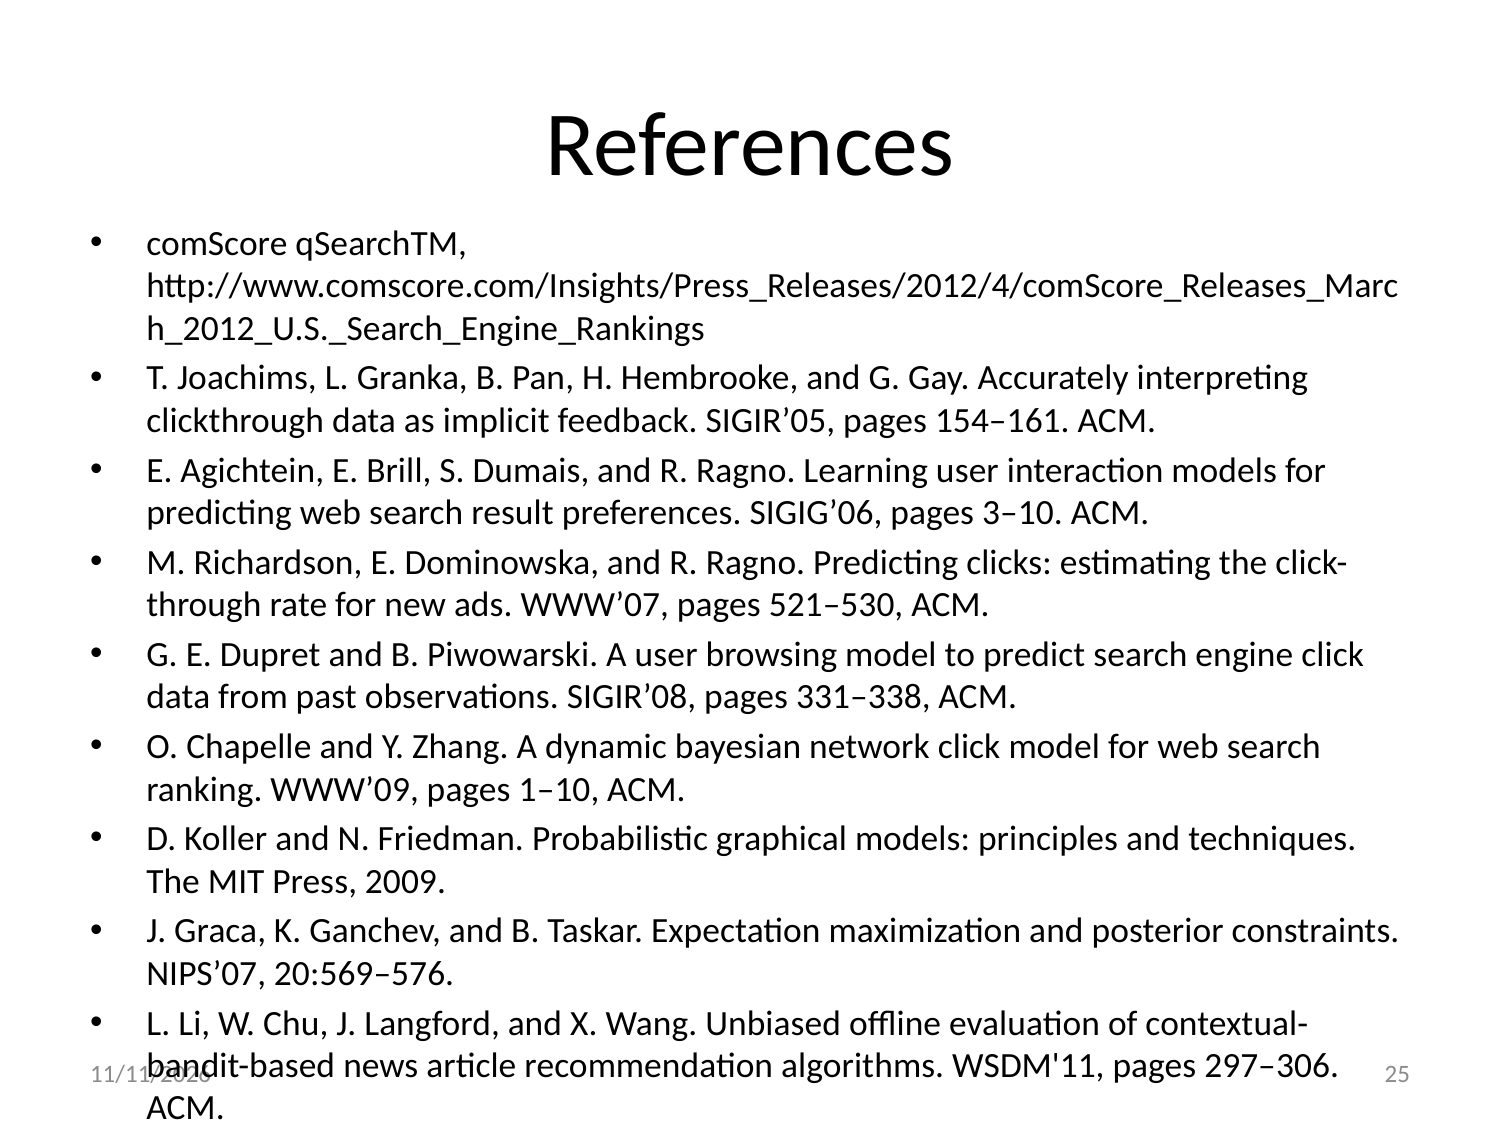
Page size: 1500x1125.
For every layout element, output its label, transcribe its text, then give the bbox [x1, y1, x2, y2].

title References [75, 45, 1425, 212]
list comScore qSearchTM, http://www.comscore.com/Insights/Press_Releases/2012/4/comScore_Releases_March_2012_U.S._Search_Engine_Rankings T. Joachims, L. Granka, B. Pan, H. Hembrooke, and G. Gay. Accurately interpreting clickthrough data as implicit feedback. SIGIR’05, pages 154–161. ACM. E. Agichtein, E. Brill, S. Dumais, and R. Ragno. Learning user interaction models for predicting web search result preferences. SIGIG’06, pages 3–10. ACM. M. Richardson, E. Dominowska, and R. Ragno. Predicting clicks: estimating the click-through rate for new ads. WWW’07, pages 521–530, ACM. G. E. Dupret and B. Piwowarski. A user browsing model to predict search engine click data from past observations. SIGIR’08, pages 331–338, ACM. O. Chapelle and Y. Zhang. A dynamic bayesian network click model for web search ranking. WWW’09, pages 1–10, ACM. D. Koller and N. Friedman. Probabilistic graphical models: principles and techniques. The MIT Press, 2009. J. Graca, K. Ganchev, and B. Taskar. Expectation maximization and posterior constraints. NIPS’07, 20:569–576. L. Li, W. Chu, J. Langford, and X. Wang. Unbiased offline evaluation of contextual-bandit-based news article recommendation algorithms. WSDM'11, pages 297–306. ACM. [75, 212, 1425, 1005]
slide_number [75, 1042, 425, 1103]
slide_number 25 [1074, 1042, 1425, 1103]
